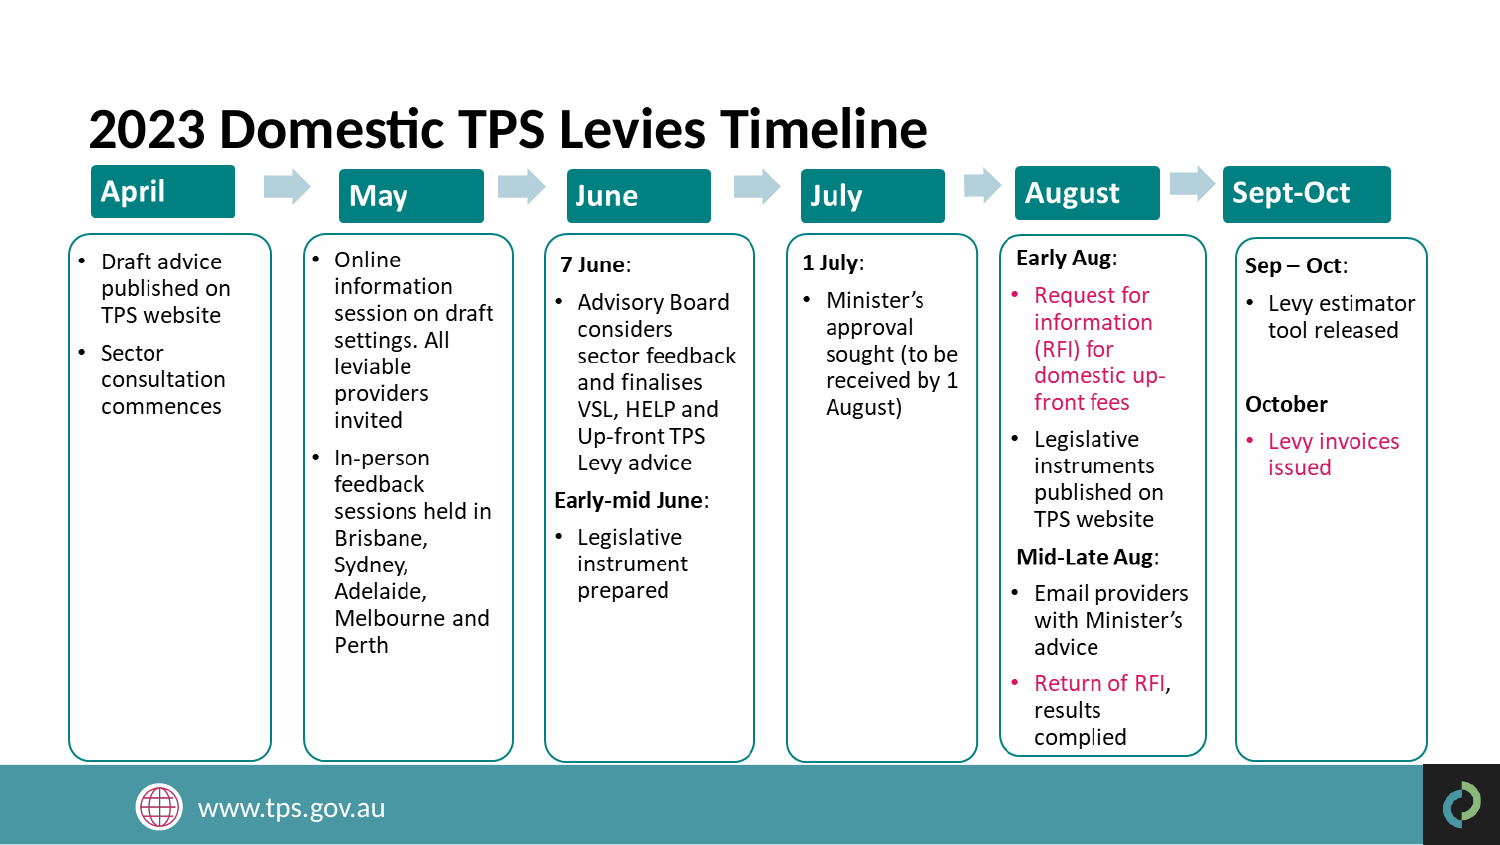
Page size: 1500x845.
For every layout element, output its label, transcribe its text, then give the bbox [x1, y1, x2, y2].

picture [63, 160, 1500, 845]
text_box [135, 780, 405, 831]
title 2023 Domestic TPS Levies Timeline [88, 90, 1437, 160]
